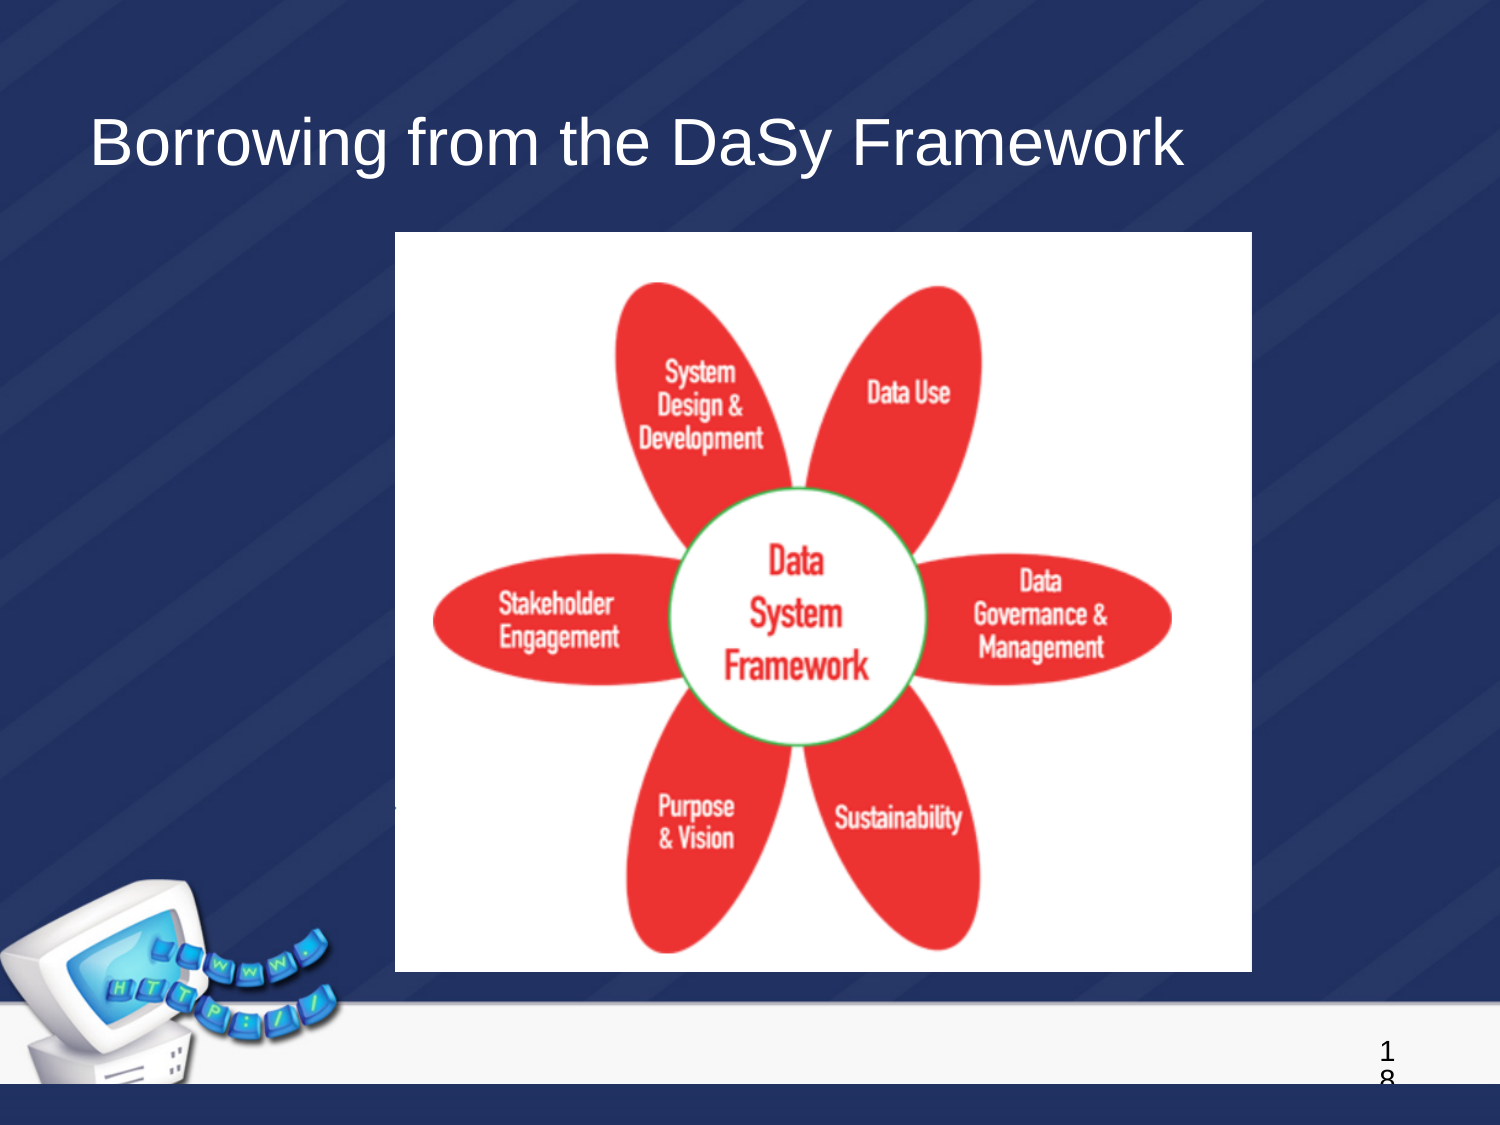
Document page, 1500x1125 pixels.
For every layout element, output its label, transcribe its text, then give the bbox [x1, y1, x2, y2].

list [395, 232, 1252, 972]
slide_number 18 [1364, 1024, 1425, 1082]
picture [0, 0, 1500, 1125]
text_box Borrowing from the DaSy Framework [74, 45, 1425, 233]
